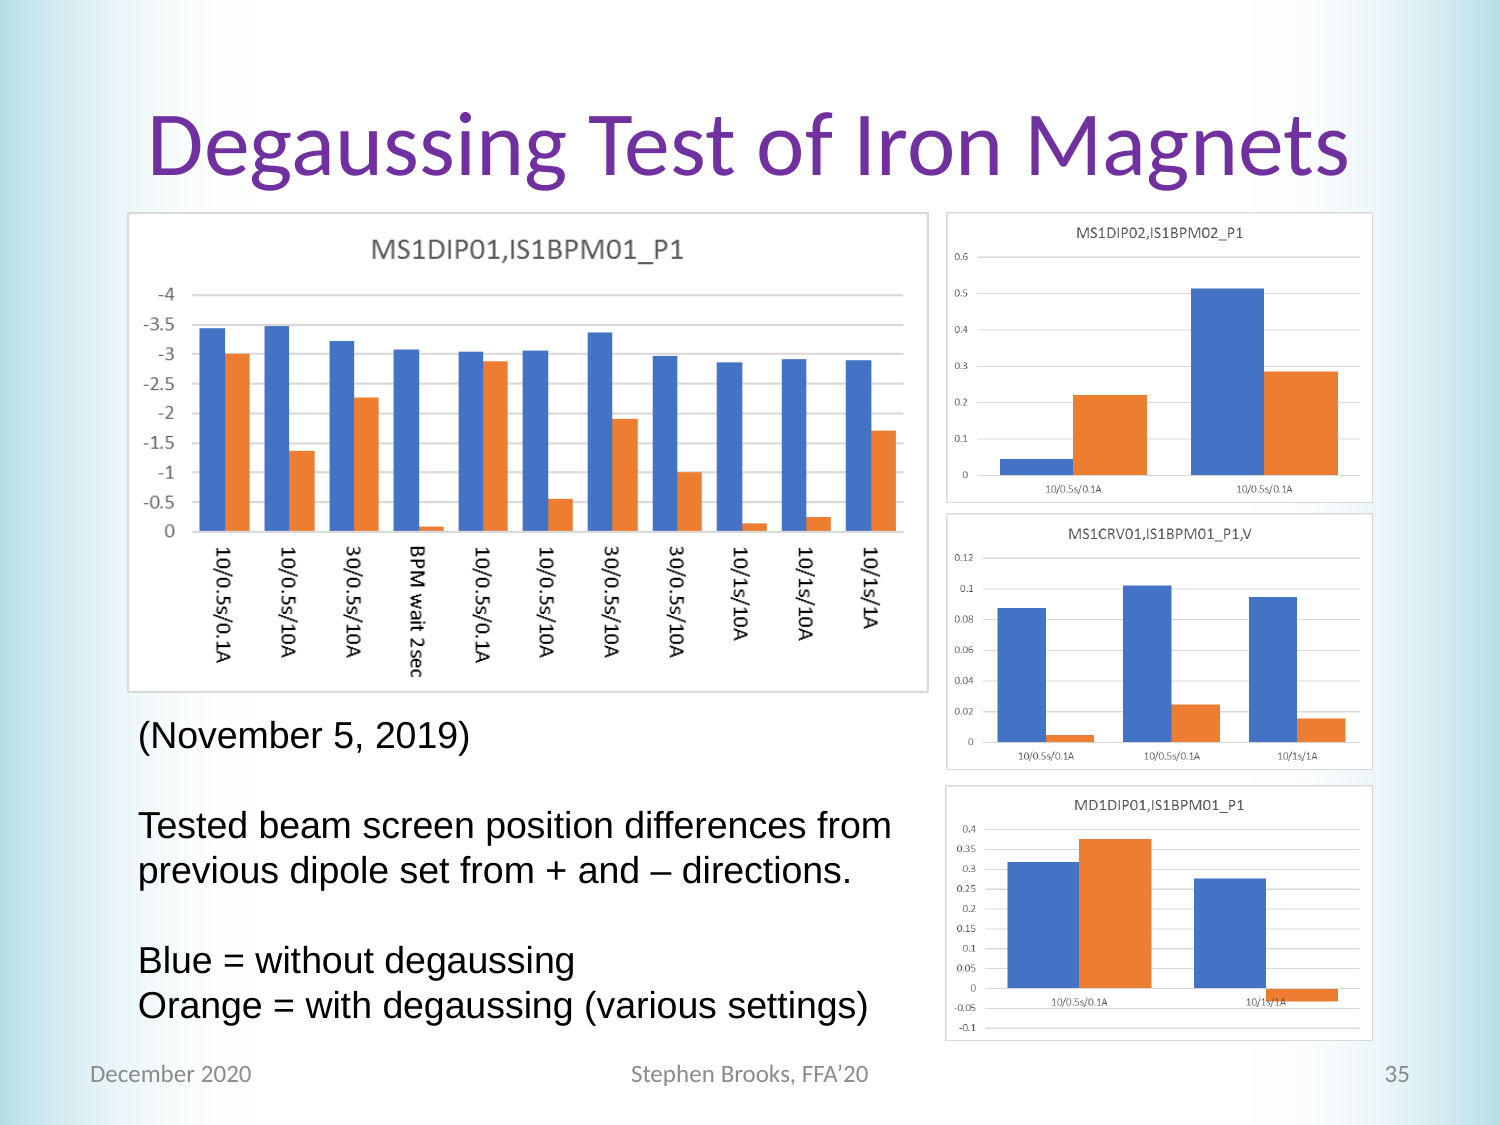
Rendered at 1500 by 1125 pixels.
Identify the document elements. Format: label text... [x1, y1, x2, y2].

text_box (November 5, 2019) Tested beam screen position differences from previous dipole set from + and – directions. Blue = without degaussing Orange = with degaussing (various settings) [123, 704, 929, 1034]
picture [127, 211, 929, 693]
picture [945, 211, 1373, 503]
picture [945, 784, 1373, 1042]
title Degaussing Test of Iron Magnets [75, 45, 1425, 233]
slide_number 35 [1074, 1042, 1425, 1103]
footer Stephen Brooks, FFA’20 [512, 1042, 988, 1103]
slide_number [75, 1042, 425, 1103]
picture [945, 513, 1373, 771]
